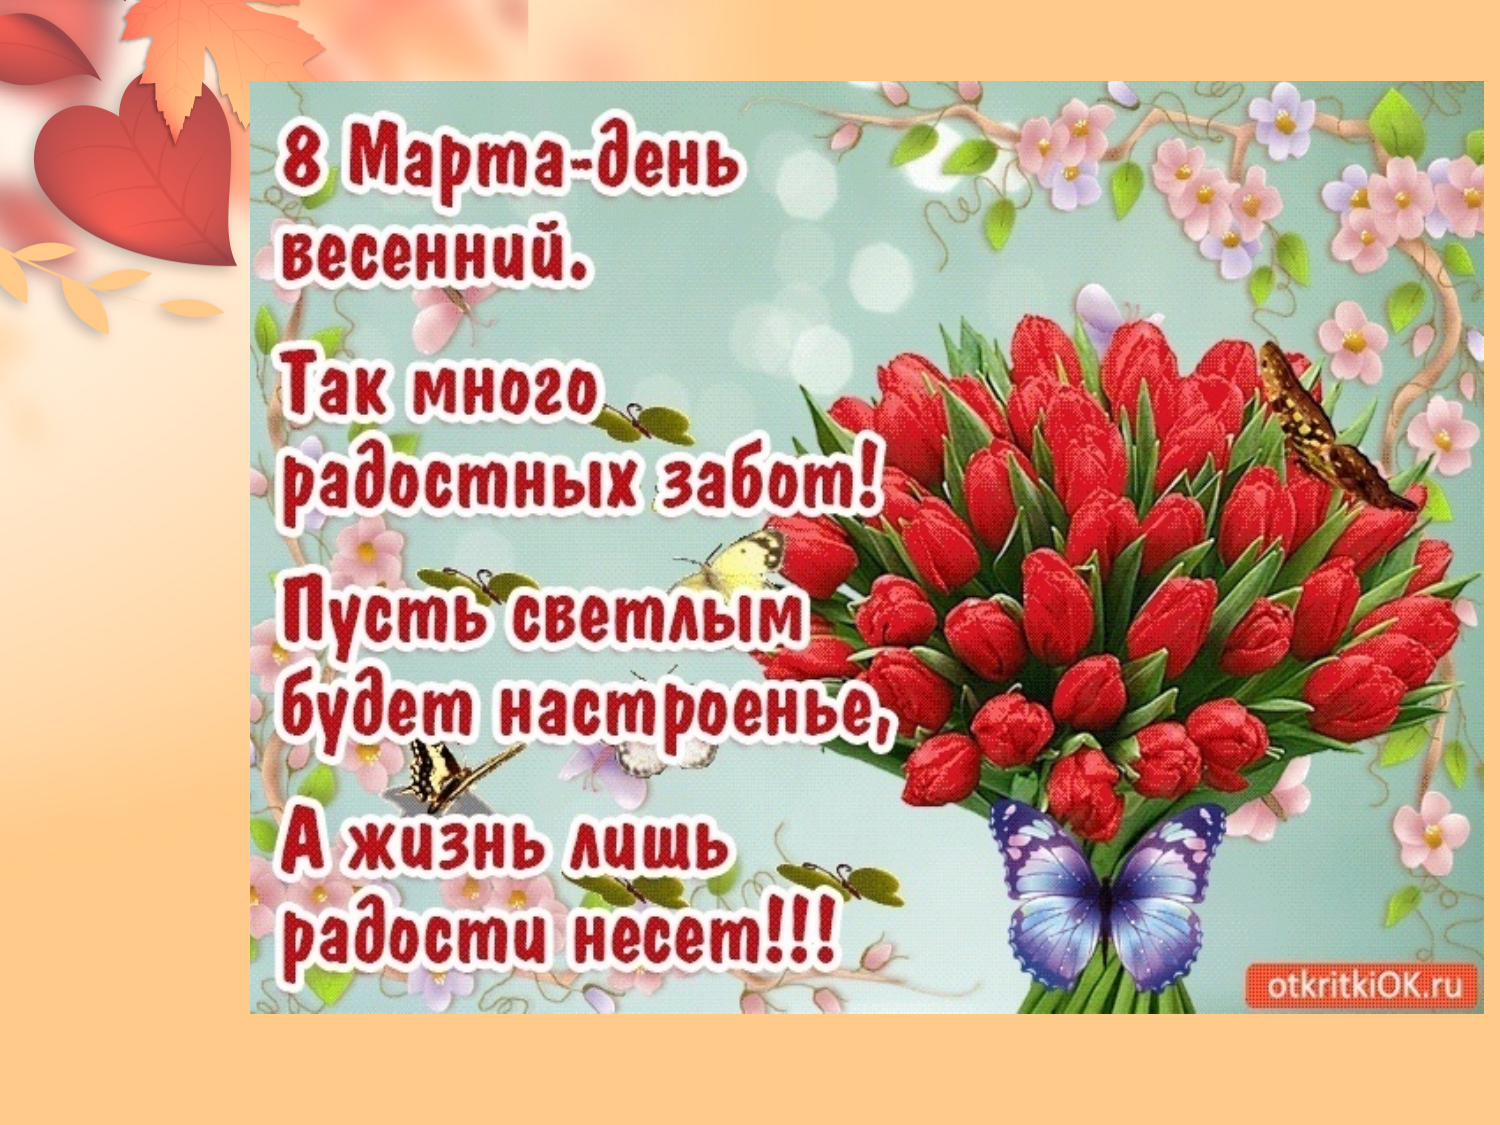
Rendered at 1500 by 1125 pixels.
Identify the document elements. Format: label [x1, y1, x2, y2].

picture [0, 0, 1500, 1125]
list [250, 81, 1484, 1014]
